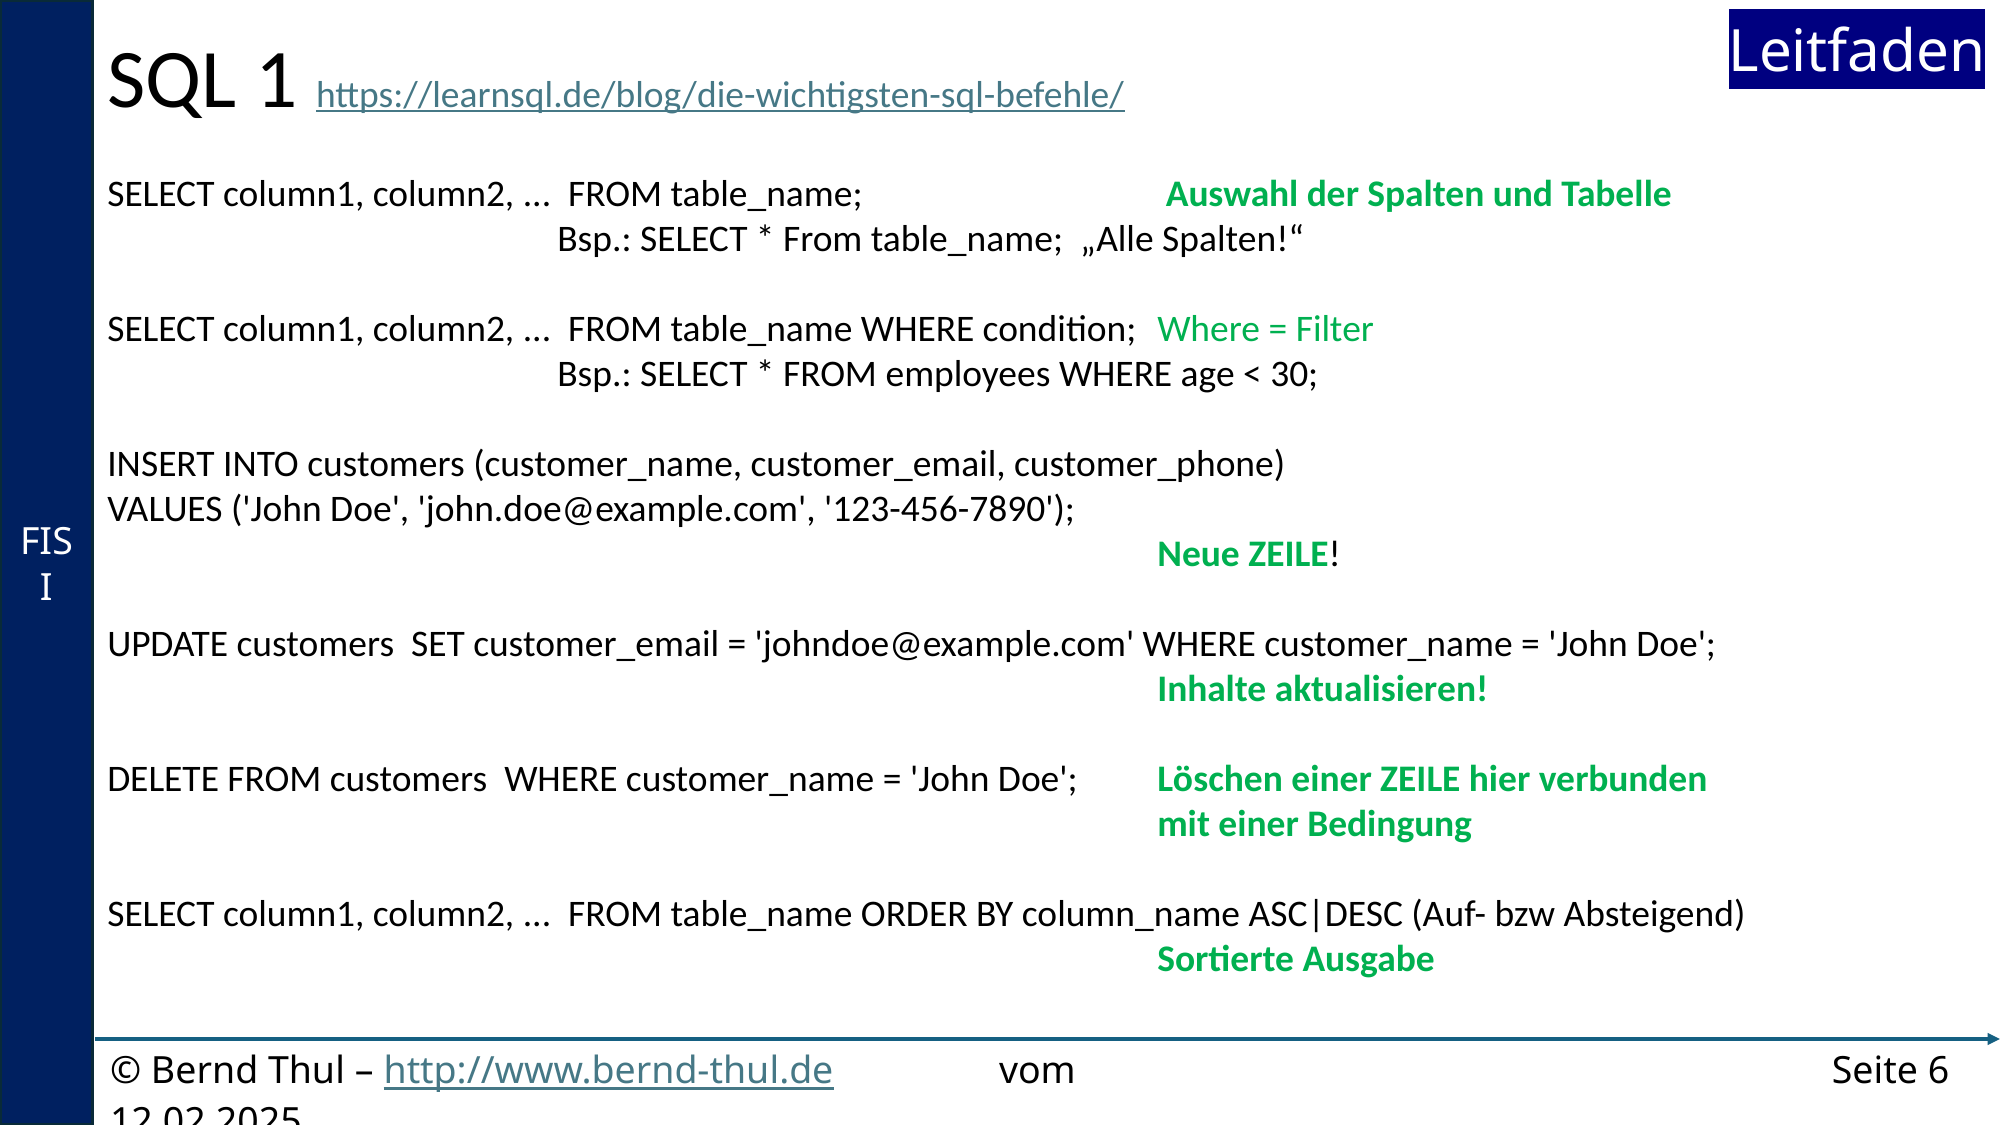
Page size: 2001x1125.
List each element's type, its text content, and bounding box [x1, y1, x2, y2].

text_box SQL 1 https://learnsql.de/blog/die-wichtigsten-sql-befehle/ SELECT column1, column2, ... FROM table_name; Auswahl der Spalten und Tabelle Bsp.: SELECT * From table_name; „Alle Spalten!“ SELECT column1, column2, ... FROM table_name WHERE condition; Where = Filter Bsp.: SELECT * FROM employees WHERE age < 30; INSERT INTO customers (customer_name, customer_email, customer_phone) VALUES ('John Doe', 'john.doe@example.com', '123-456-7890'); Neue ZEILE! UPDATE customers SET customer_email = 'johndoe@example.com' WHERE customer_name = 'John Doe'; Inhalte aktualisieren! DELETE FROM customers WHERE customer_name = 'John Doe'; Löschen einer ZEILE hier verbunden mit einer Bedingung SELECT column1, column2, ... FROM table_name ORDER BY column_name ASC|DESC (Auf- bzw Absteigend) Sortierte Ausgabe [92, 16, 1914, 1032]
